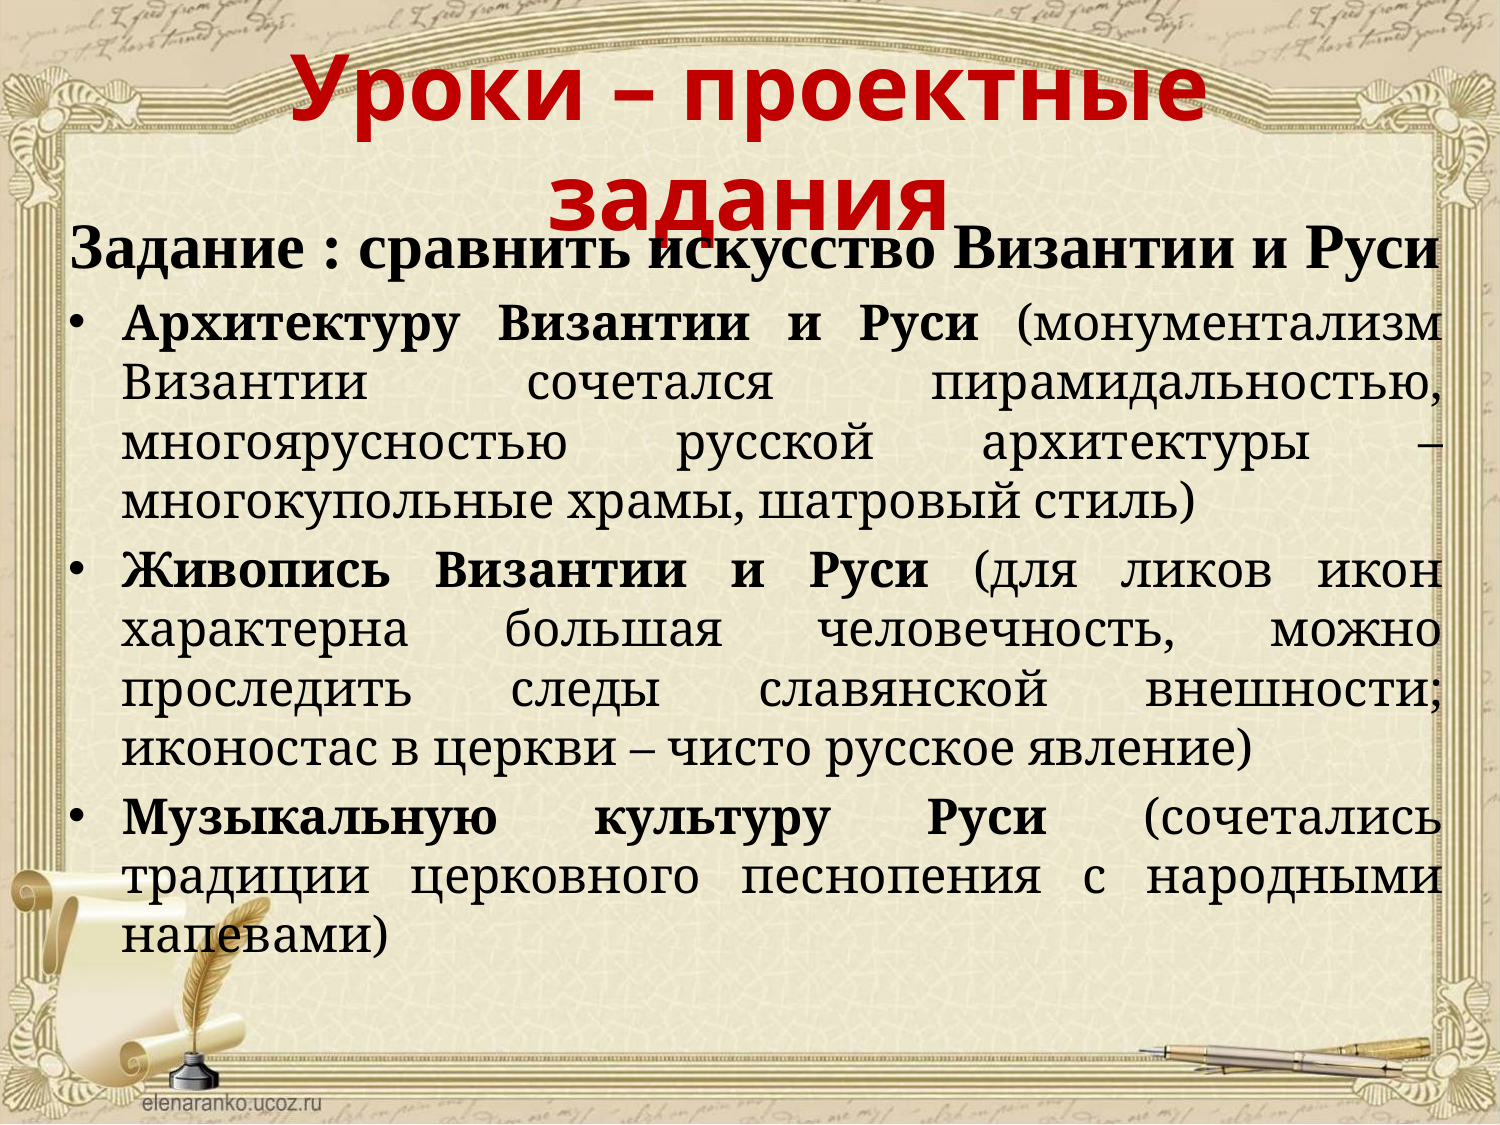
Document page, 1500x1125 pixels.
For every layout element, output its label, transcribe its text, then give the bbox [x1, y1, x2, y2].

picture [0, 0, 1500, 1125]
title Уроки – проектные задания [75, 45, 1425, 196]
list Задание : сравнить искусство Византии и Руси Архитектуру Византии и Руси (монументализм Византии сочетался пирамидальностью, многоярусностью русской архитектуры – многокупольные храмы, шатровый стиль) Живопись Византии и Руси (для ликов икон характерна большая человечность, можно проследить следы славянской внешности; иконостас в церкви – чисто русское явление) Музыкальную культуру Руси (сочетались традиции церковного песнопения с народными напевами) [53, 196, 1459, 1005]
